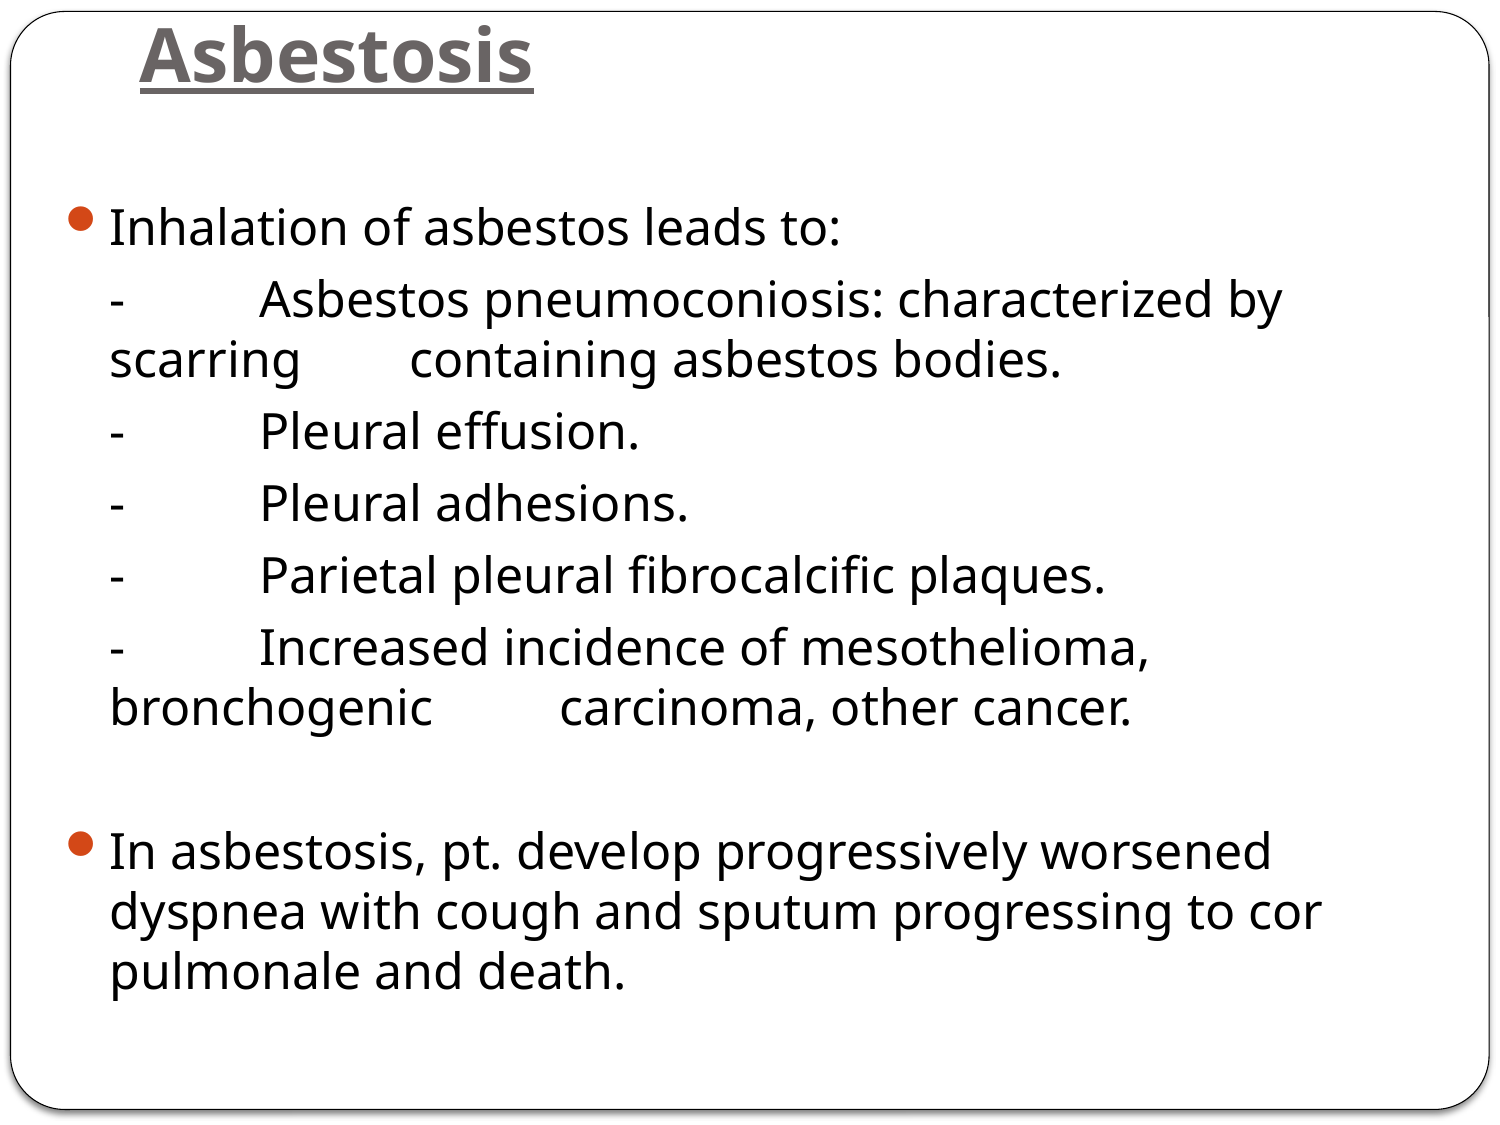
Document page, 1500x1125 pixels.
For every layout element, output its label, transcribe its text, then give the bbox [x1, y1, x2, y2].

title Asbestosis [125, 0, 1400, 113]
list Inhalation of asbestos leads to: - Asbestos pneumoconiosis: characterized by scarring containing asbestos bodies. - Pleural effusion. - Pleural adhesions. - Parietal pleural fibrocalcific plaques. - Increased incidence of mesothelioma, bronchogenic carcinoma, other cancer. In asbestosis, pt. develop progressively worsened dyspnea with cough and sputum progressing to cor pulmonale and death. [50, 187, 1450, 1125]
